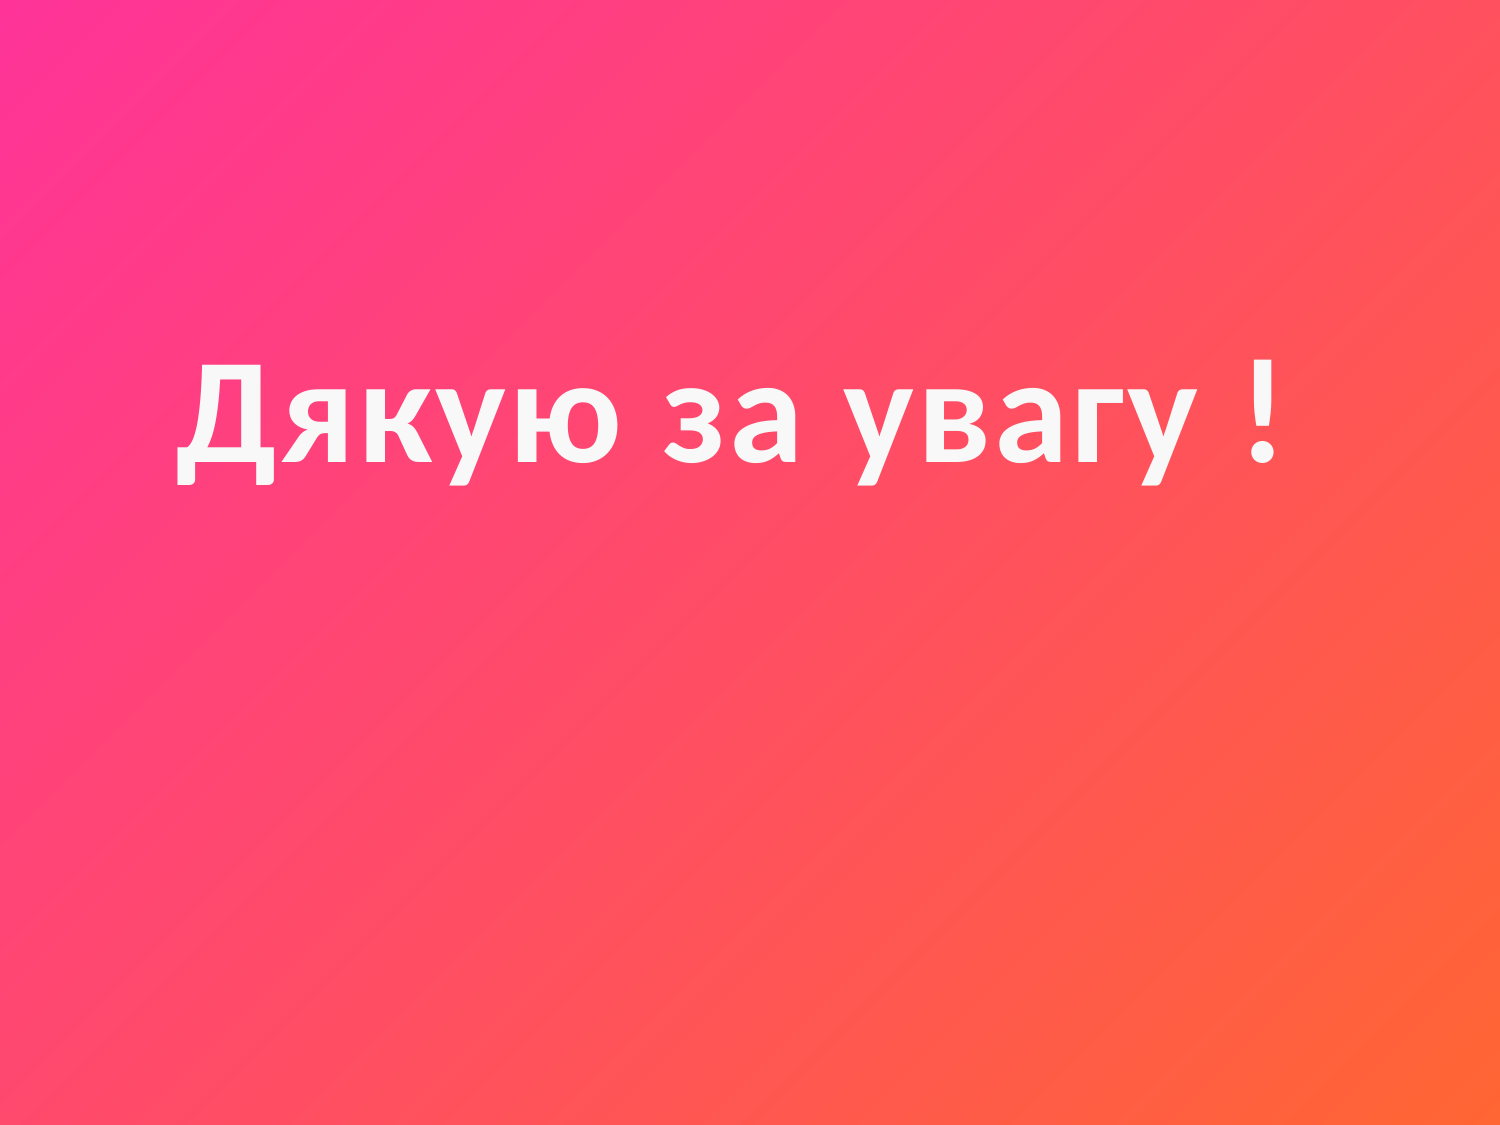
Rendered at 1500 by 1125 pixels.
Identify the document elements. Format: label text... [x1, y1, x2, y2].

text_box Дякую за увагу ! [140, 304, 1326, 500]
